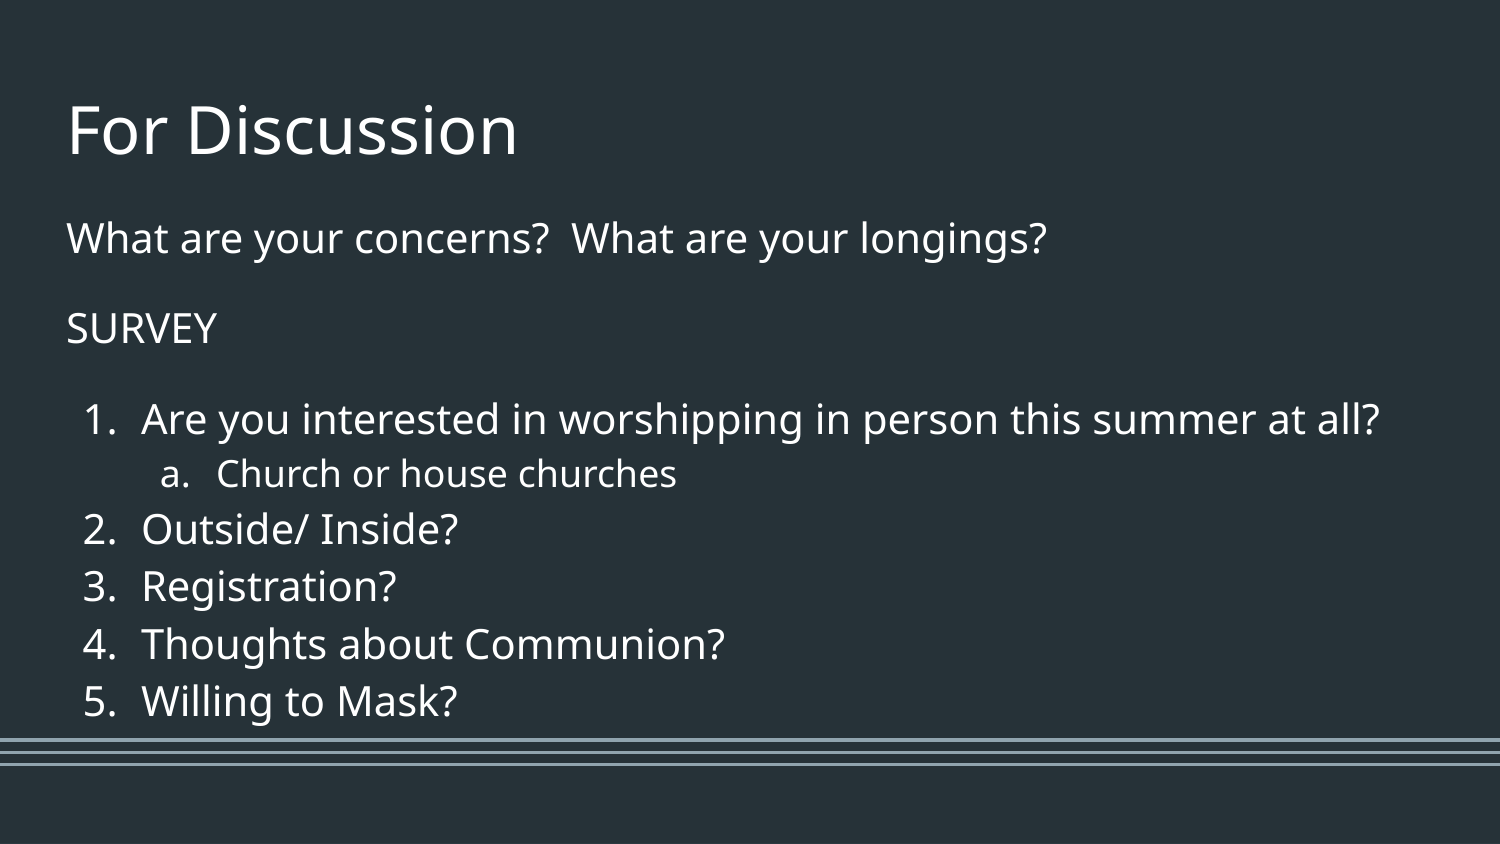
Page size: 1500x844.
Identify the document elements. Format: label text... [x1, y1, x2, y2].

list What are your concerns? What are your longings? SURVEY Are you interested in worshipping in person this summer at all? Church or house churches Outside/ Inside? Registration? Thoughts about Communion? Willing to Mask? [51, 189, 1449, 718]
title For Discussion [51, 72, 1449, 167]
